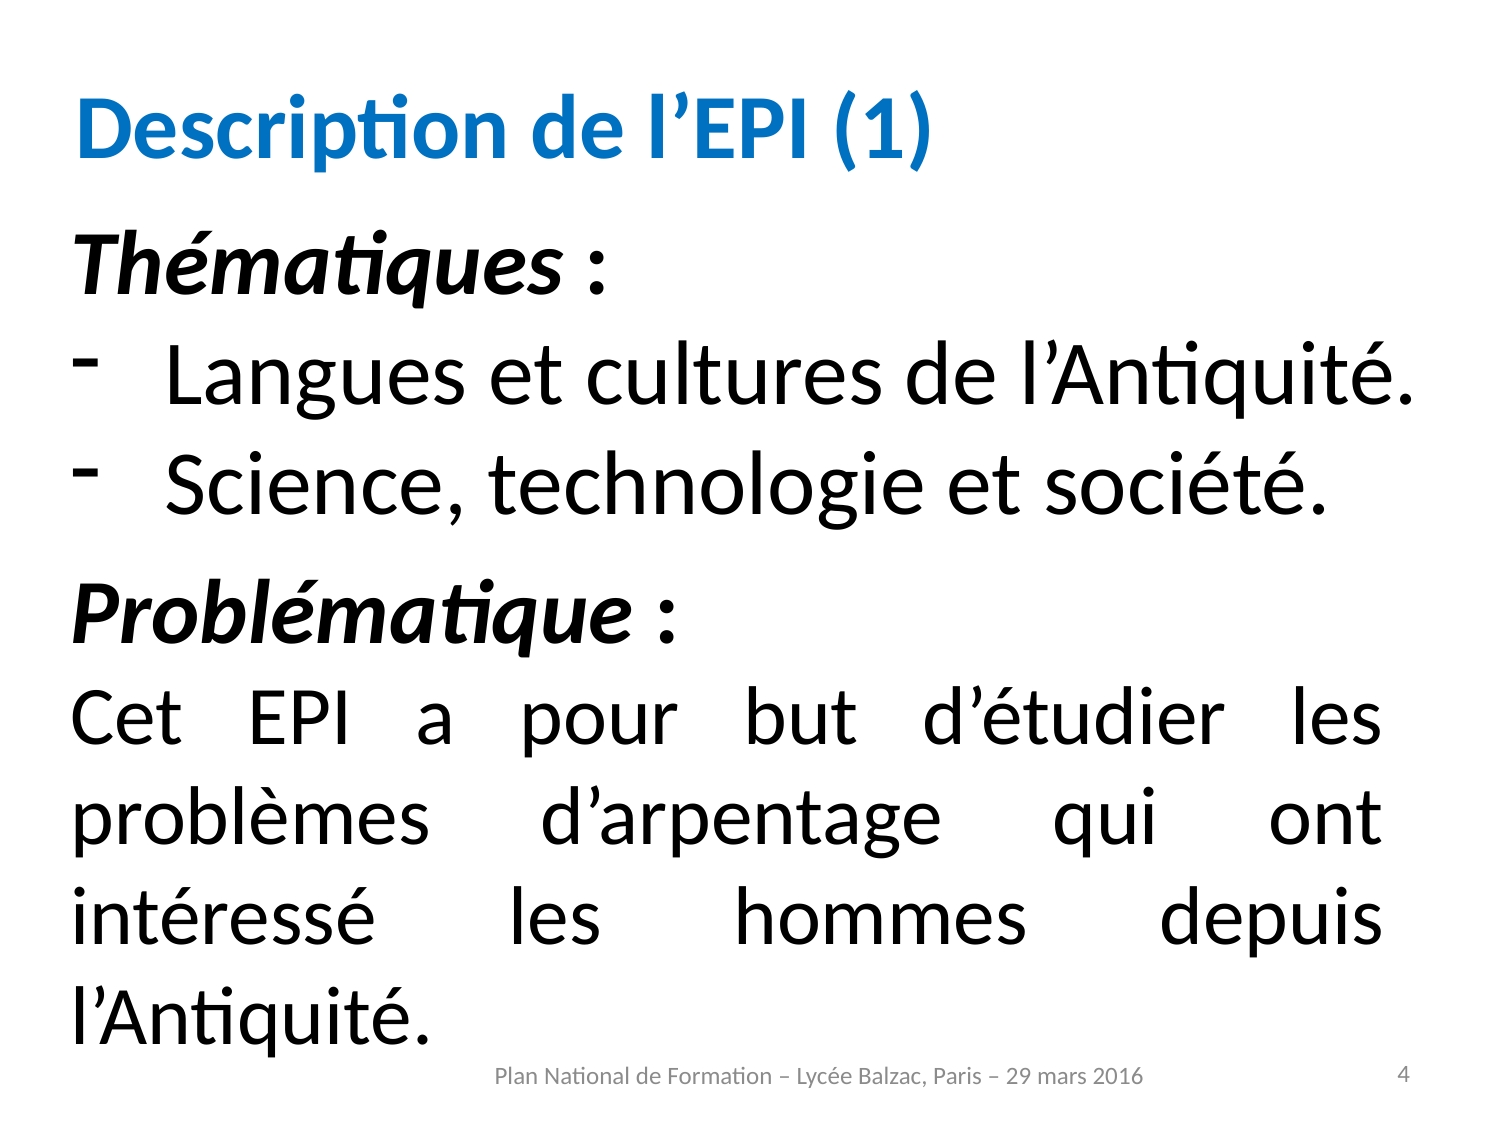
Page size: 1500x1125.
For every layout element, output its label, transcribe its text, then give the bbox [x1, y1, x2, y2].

footer Plan National de Formation – Lycée Balzac, Paris – 29 mars 2016 [419, 1040, 1221, 1108]
text_box Description de l’EPI (1) [60, 59, 972, 185]
slide_number 4 [1221, 1042, 1425, 1103]
text_box Problématique : Cet EPI a pour but d’étudier les problèmes d’arpentage qui ont intéressé les hommes depuis l’Antiquité. [55, 544, 1400, 1069]
text_box Thématiques : Langues et cultures de l’Antiquité. Science, technologie et société. [55, 195, 1459, 541]
